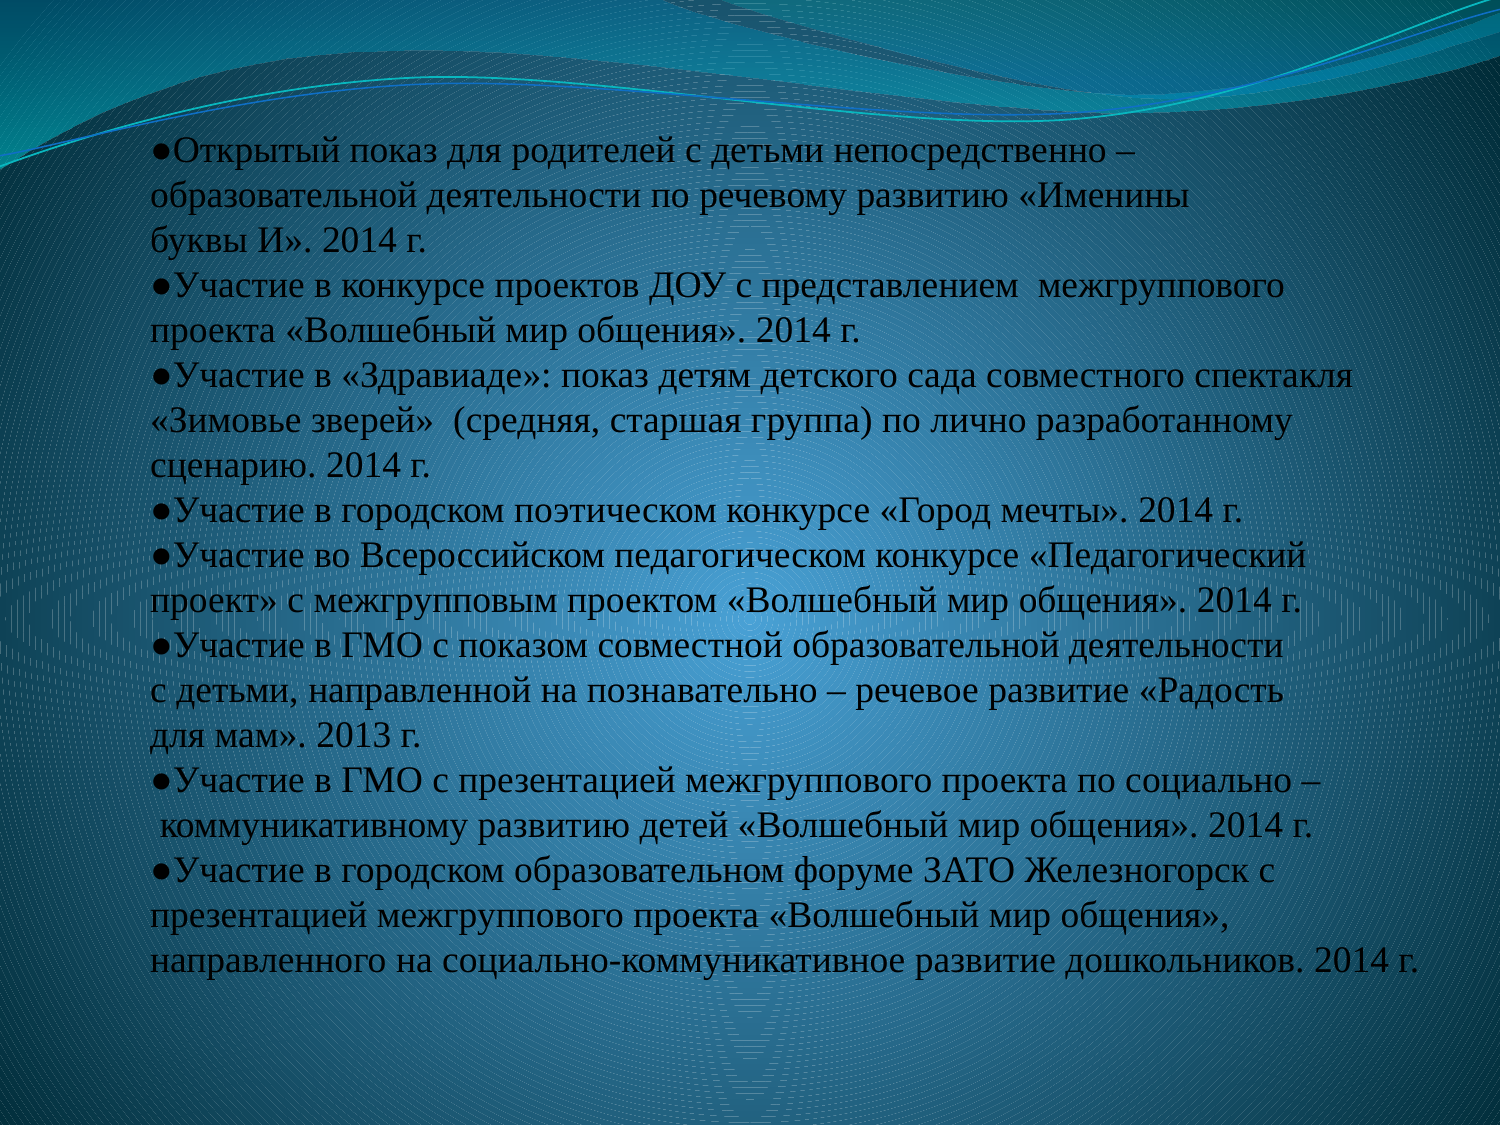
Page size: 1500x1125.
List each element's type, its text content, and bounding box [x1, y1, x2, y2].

text_box ●Открытый показ для родителей с детьми непосредственно – образовательной деятельности по речевому развитию «Именины буквы И». 2014 г. ●Участие в конкурсе проектов ДОУ с представлением межгруппового проекта «Волшебный мир общения». 2014 г. ●Участие в «Здравиаде»: показ детям детского сада совместного спектакля «Зимовье зверей» (средняя, старшая группа) по лично разработанному сценарию. 2014 г. ●Участие в городском поэтическом конкурсе «Город мечты». 2014 г. ●Участие во Всероссийском педагогическом конкурсе «Педагогический проект» с межгрупповым проектом «Волшебный мир общения». 2014 г. ●Участие в ГМО с показом совместной образовательной деятельности с детьми, направленной на познавательно – речевое развитие «Радость для мам». 2013 г. ●Участие в ГМО с презентацией межгруппового проекта по социально – коммуникативному развитию детей «Волшебный мир общения». 2014 г. ●Участие в городском образовательном форуме ЗАТО Железногорск с презентацией межгруппового проекта «Волшебный мир общения», направленного на социально-коммуникативное развитие дошкольников. 2014 г. [135, 117, 1436, 987]
